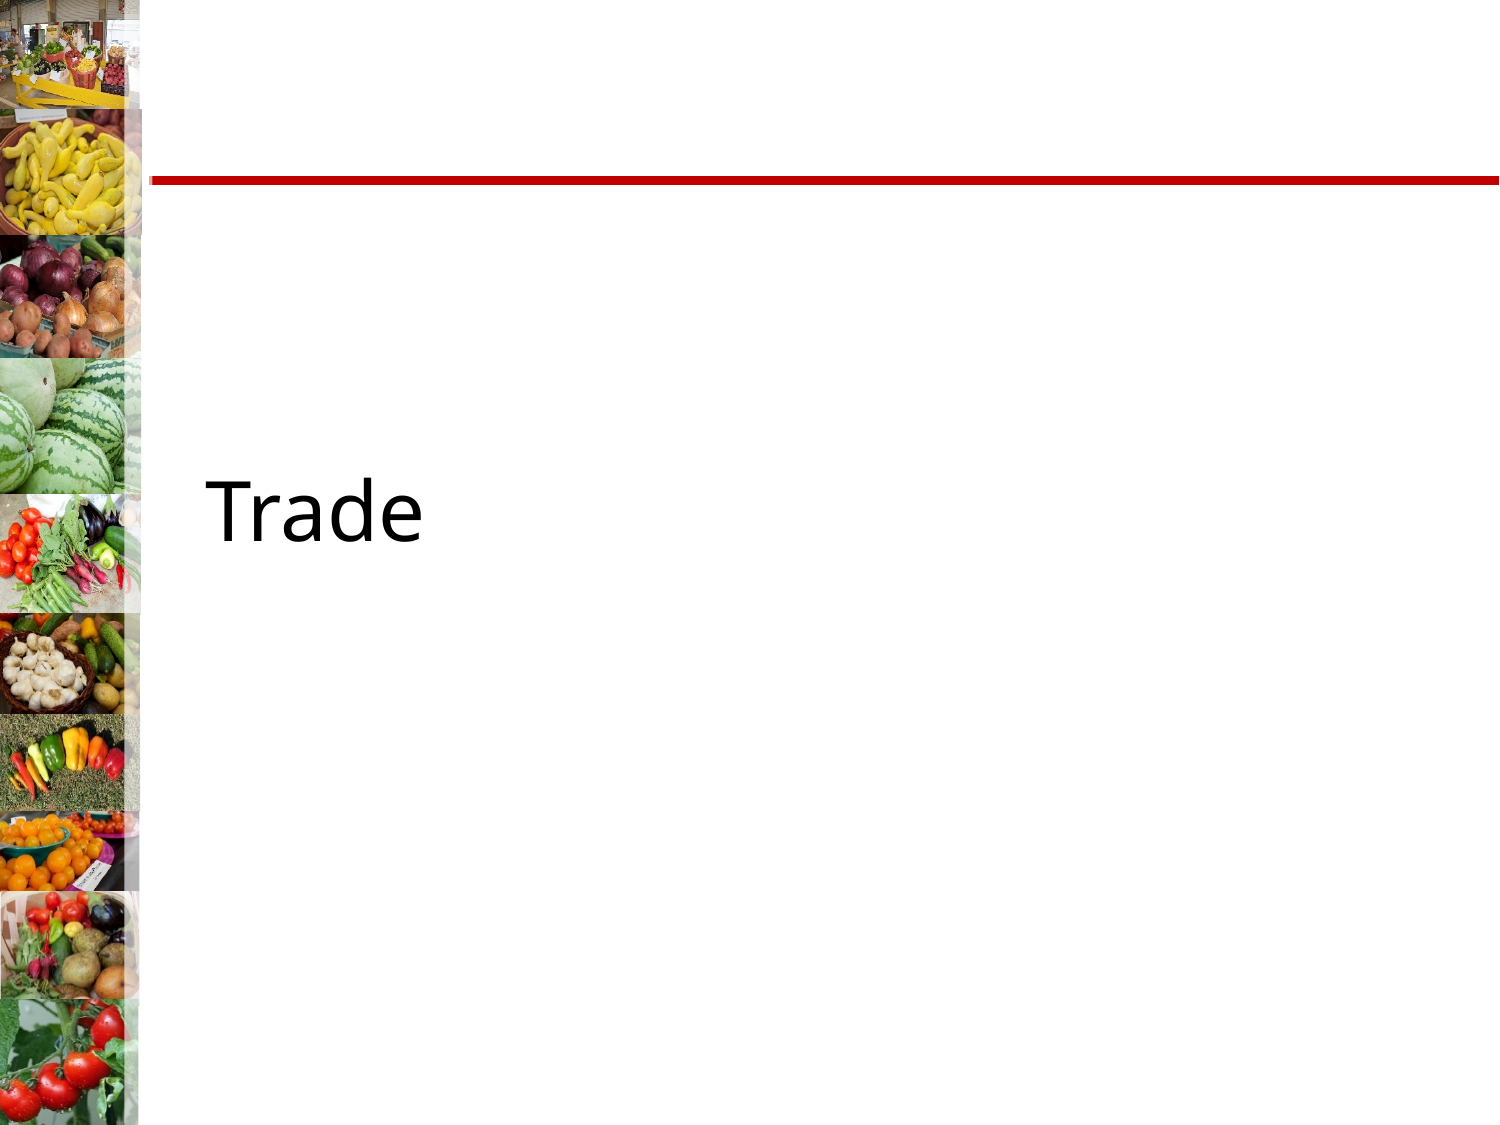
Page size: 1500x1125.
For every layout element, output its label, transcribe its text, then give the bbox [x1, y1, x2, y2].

list Trade [190, 461, 1448, 664]
text_box 230 [124, 0, 142, 1125]
picture [0, 0, 124, 1125]
